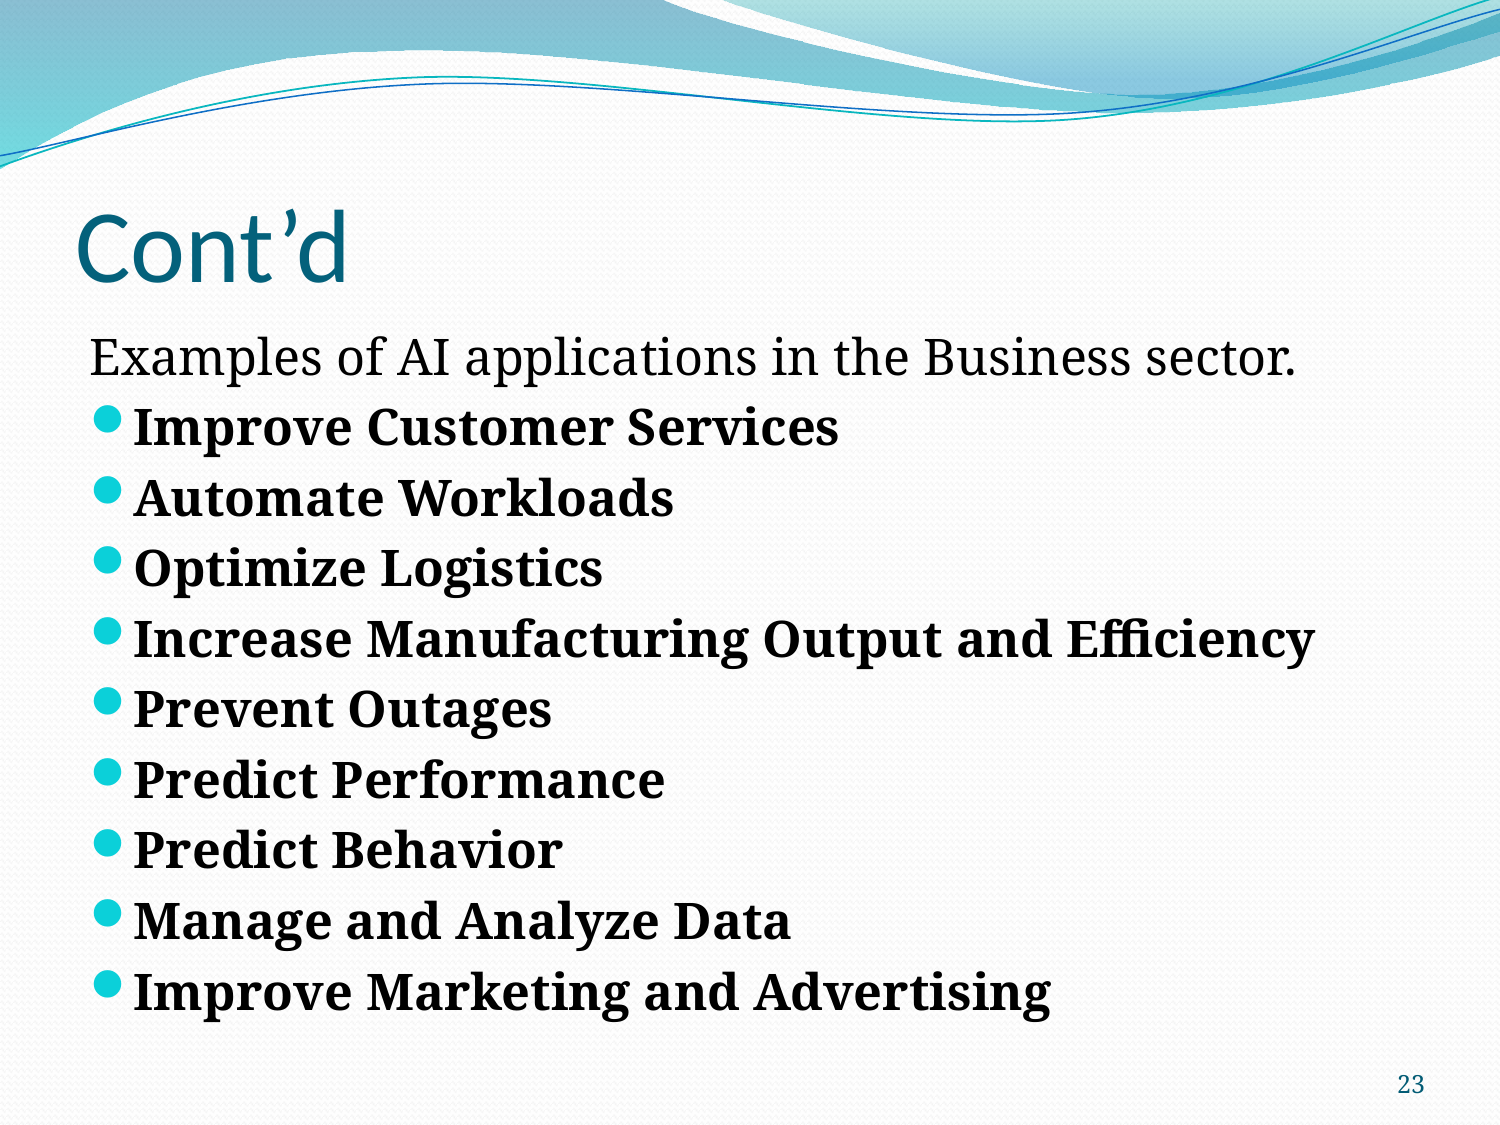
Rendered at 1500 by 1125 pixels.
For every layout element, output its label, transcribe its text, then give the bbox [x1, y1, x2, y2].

slide_number 23 [1299, 1042, 1425, 1103]
title Cont’d [75, 115, 1425, 303]
list Examples of AI applications in the Business sector. Improve Customer Services Automate Workloads Optimize Logistics Increase Manufacturing Output and Efficiency Prevent Outages Predict Performance Predict Behavior Manage and Analyze Data Improve Marketing and Advertising [75, 317, 1425, 1038]
